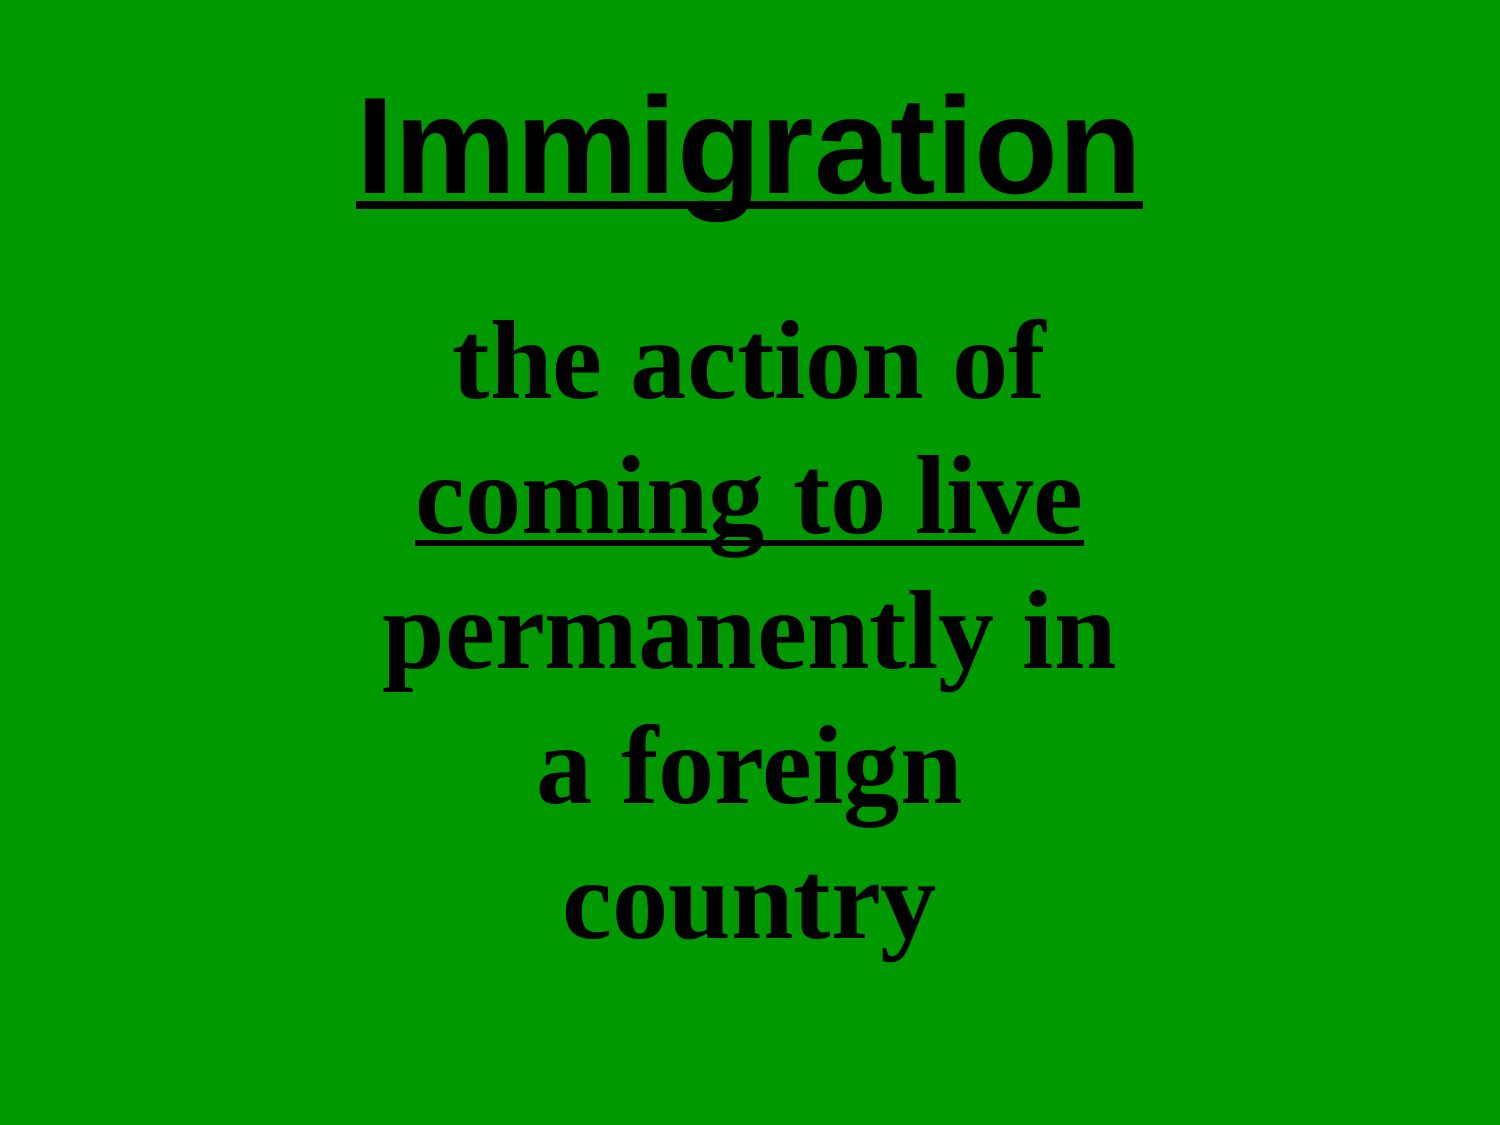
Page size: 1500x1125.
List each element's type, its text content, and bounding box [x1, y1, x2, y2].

title Immigration [75, 45, 1425, 233]
text_box the action of coming to live permanently in a foreign country [348, 278, 1152, 969]
